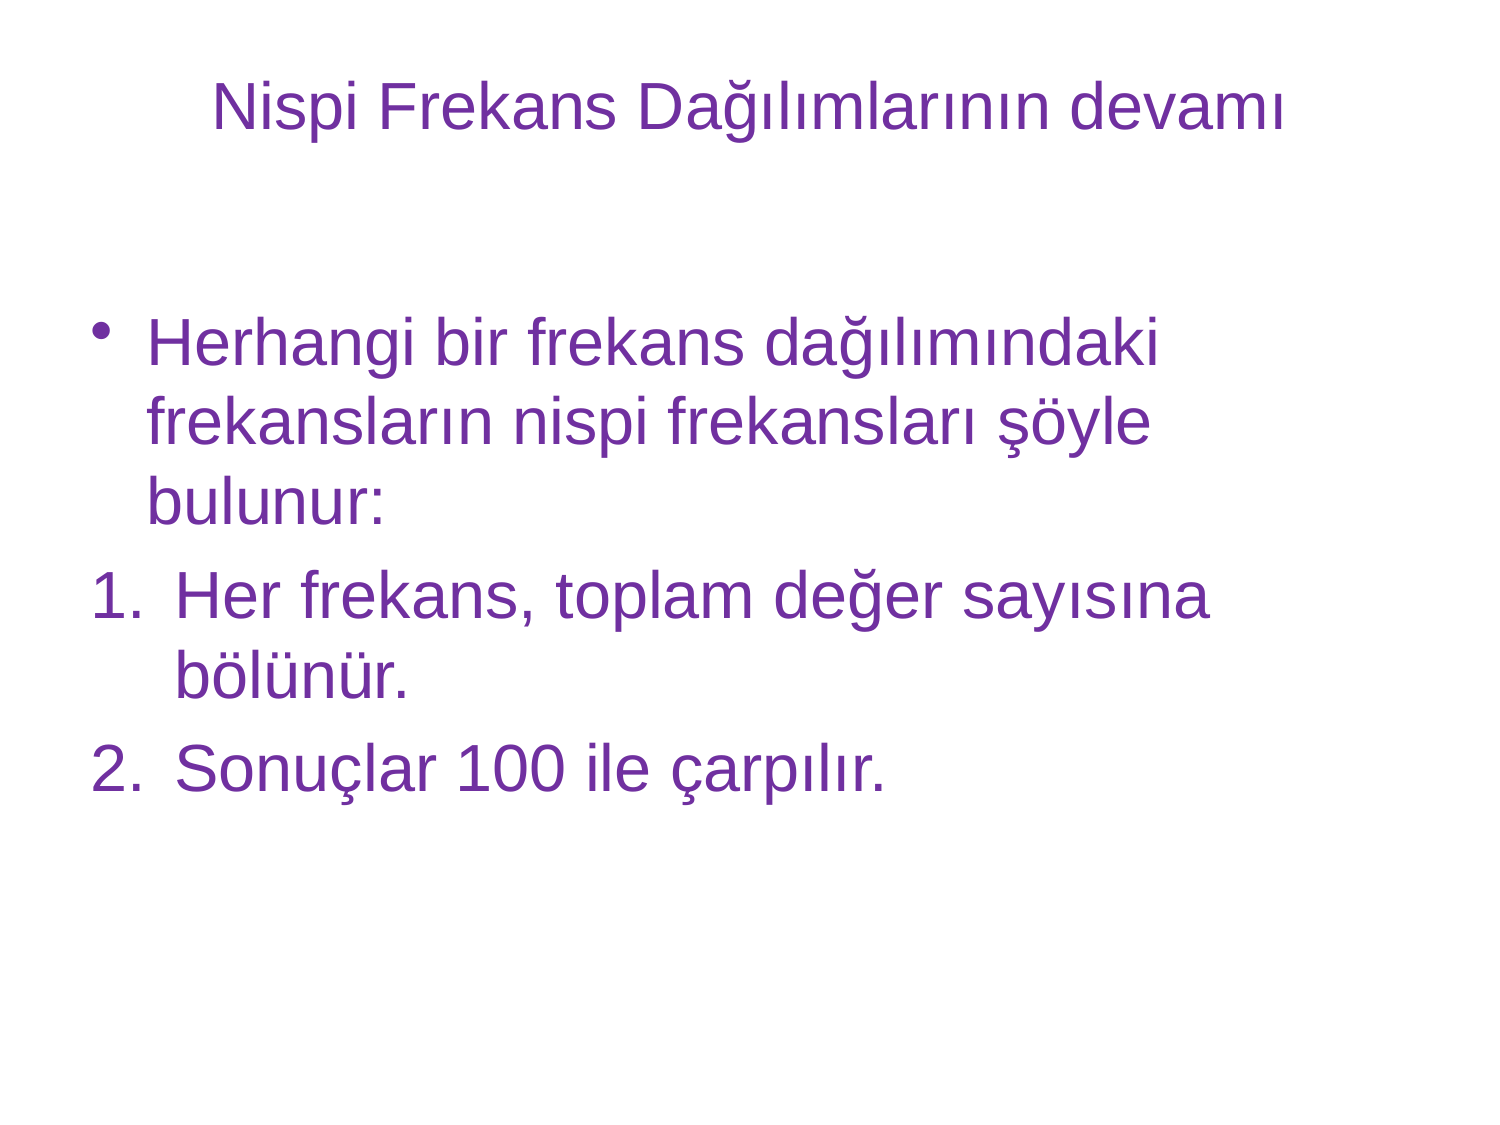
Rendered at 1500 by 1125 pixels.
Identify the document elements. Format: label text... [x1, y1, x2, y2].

list Herhangi bir frekans dağılımındaki frekansların nispi frekansları şöyle bulunur: Her frekans, toplam değer sayısına bölünür. Sonuçlar 100 ile çarpılır. [75, 290, 1425, 1005]
title Nispi Frekans Dağılımlarının devamı [75, 45, 1425, 161]
